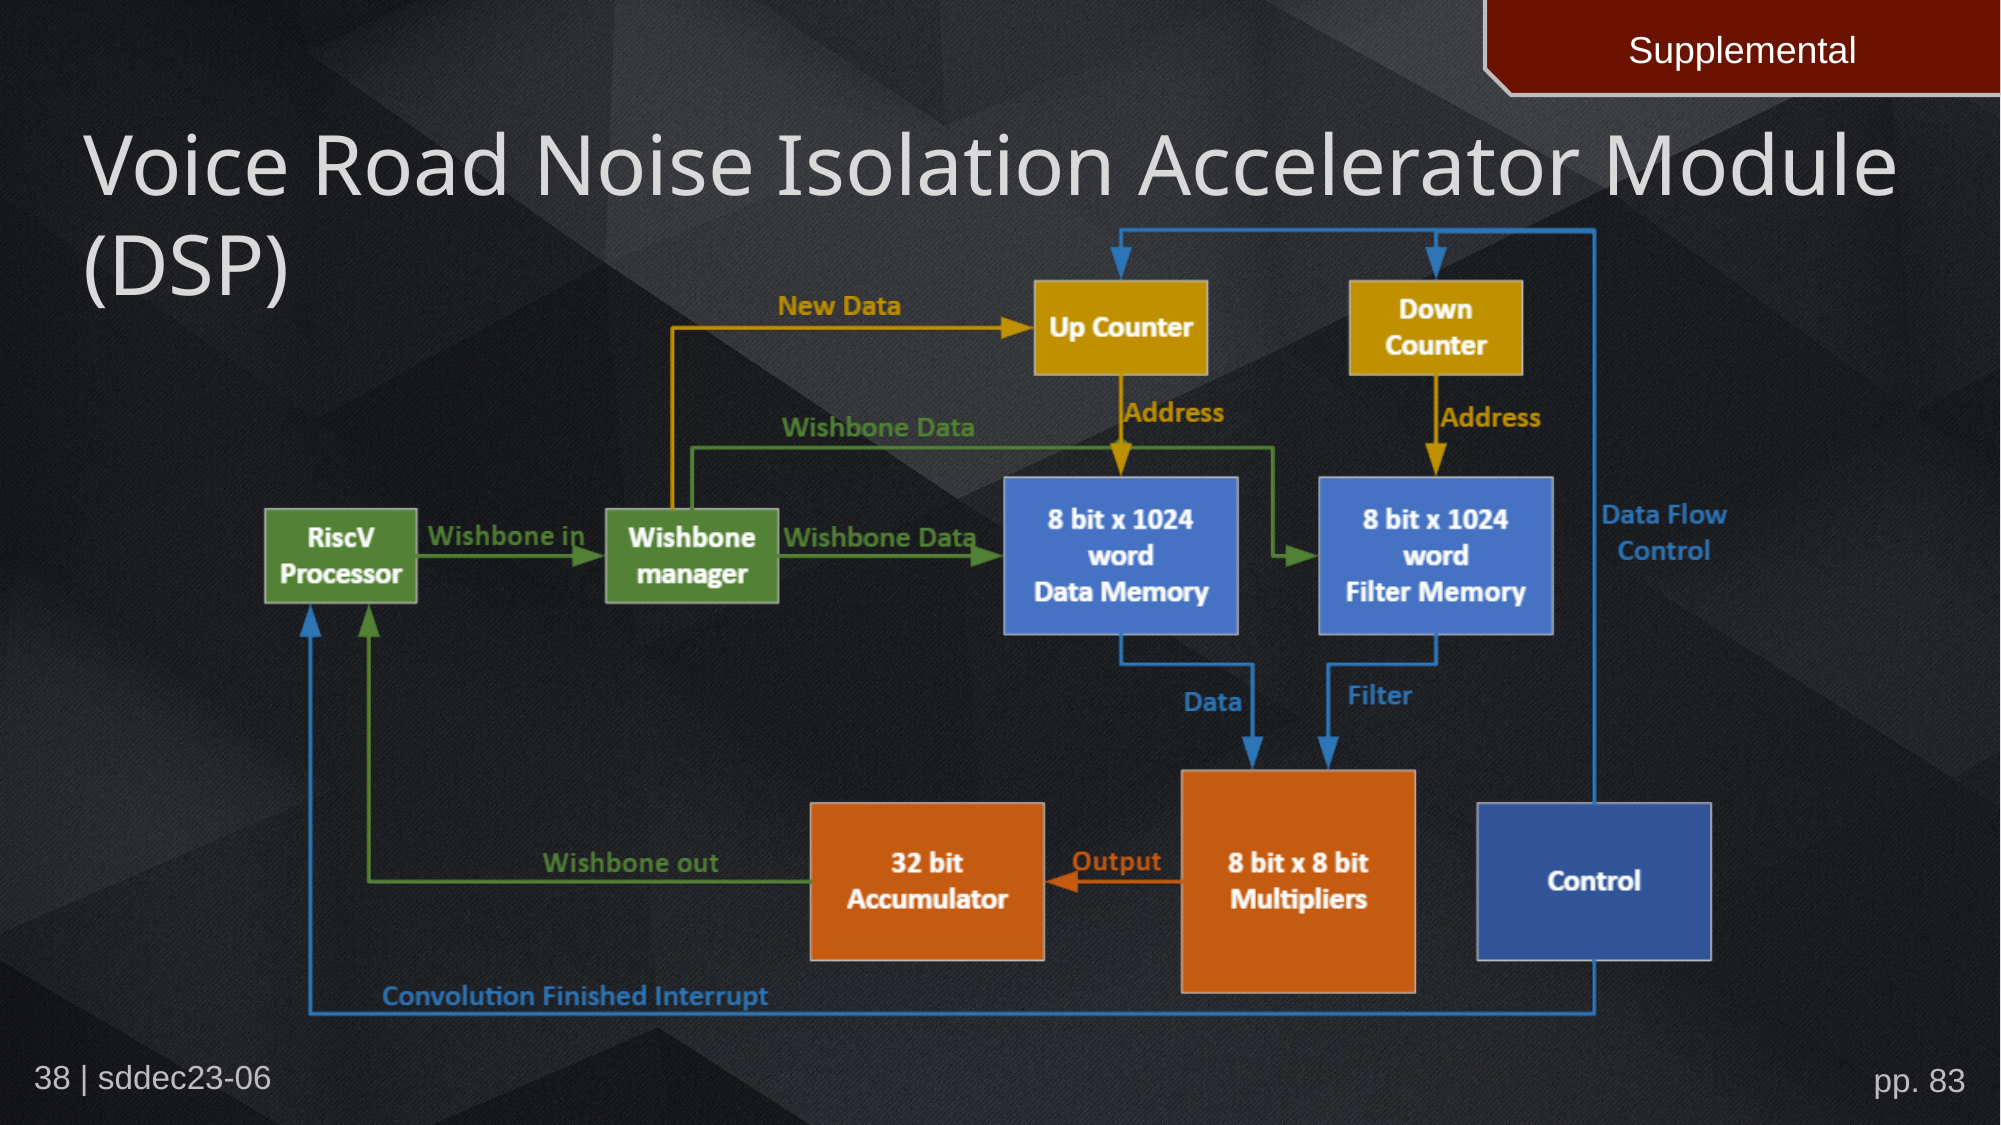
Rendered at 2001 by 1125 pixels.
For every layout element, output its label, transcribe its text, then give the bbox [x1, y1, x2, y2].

picture [0, 0, 2001, 1125]
text_box Supplemental [1485, 0, 2000, 98]
list pp. 83 [1587, 1048, 1981, 1105]
title Voice Road Noise Isolation Accelerator Module (DSP) [68, 97, 1932, 223]
